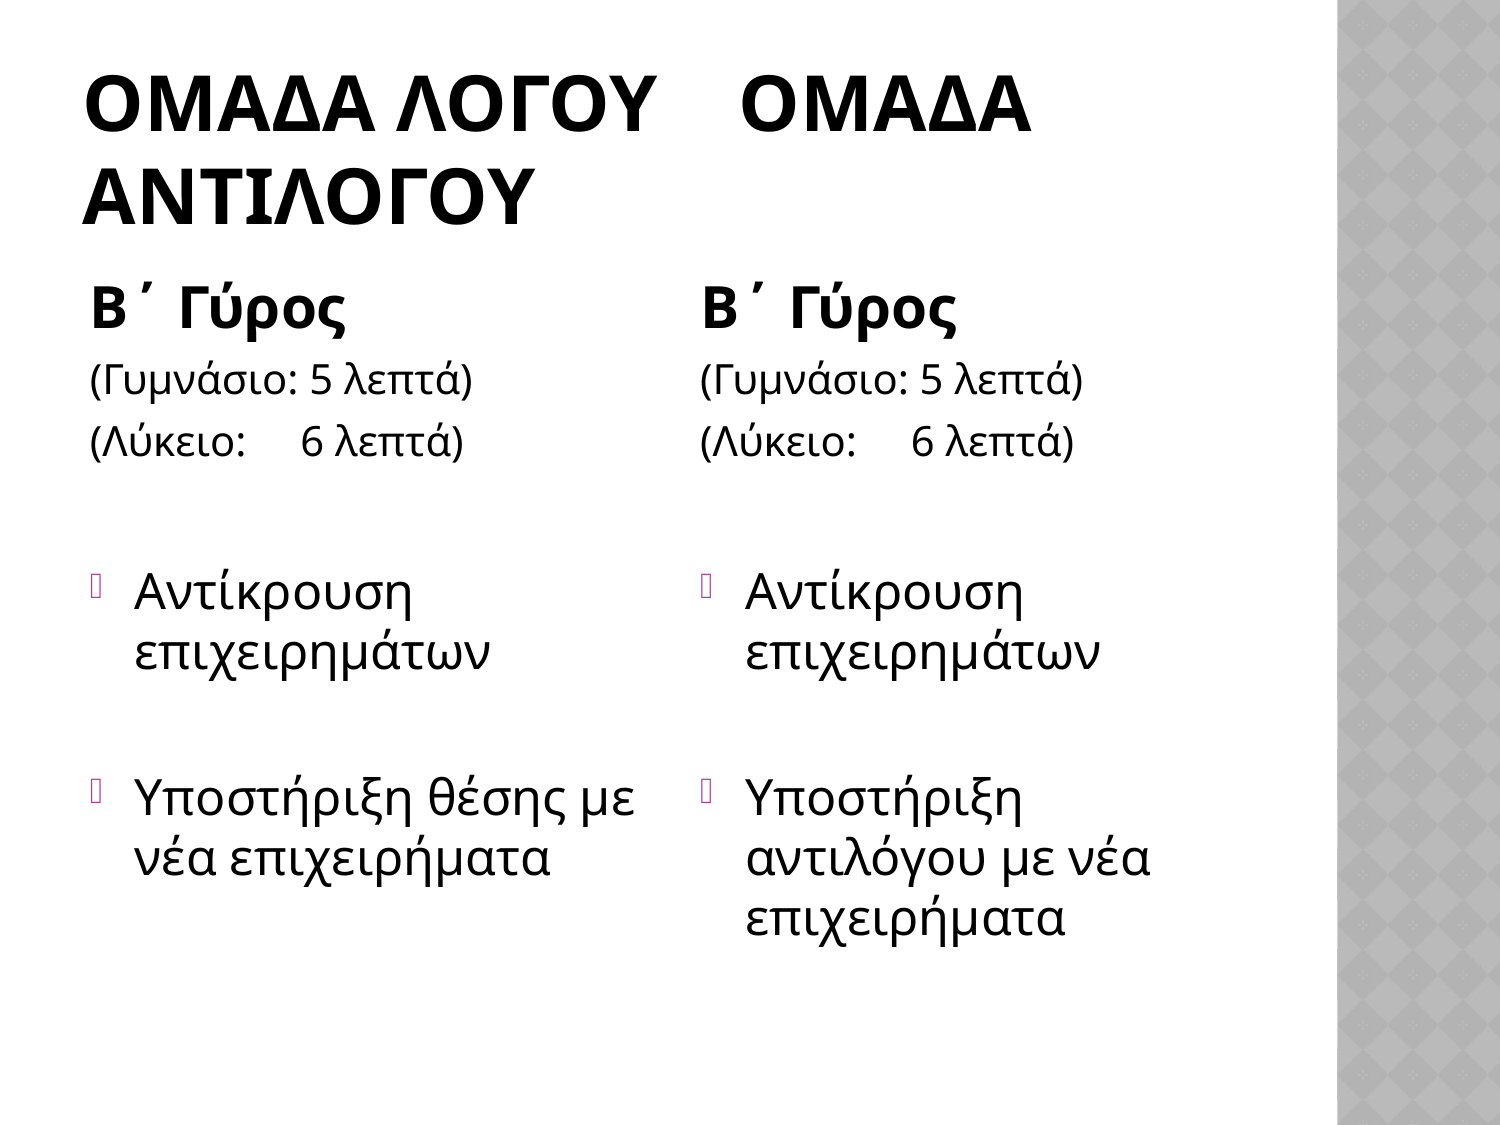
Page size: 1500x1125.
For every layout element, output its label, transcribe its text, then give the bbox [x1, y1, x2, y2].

title Ομαδα λογου ομαδα αντιλογου [75, 52, 1306, 240]
list Β΄ Γύρος (Γυμνάσιο: 5 λεπτά) (Λύκειο: 6 λεπτά) Αντίκρουση επιχειρημάτων Υποστήριξη θέσης με νέα επιχειρήματα [75, 262, 653, 1005]
list Β΄ Γύρος (Γυμνάσιο: 5 λεπτά) (Λύκειο: 6 λεπτά) Αντίκρουση επιχειρημάτων Υποστήριξη αντιλόγου με νέα επιχειρήματα [685, 262, 1263, 1005]
